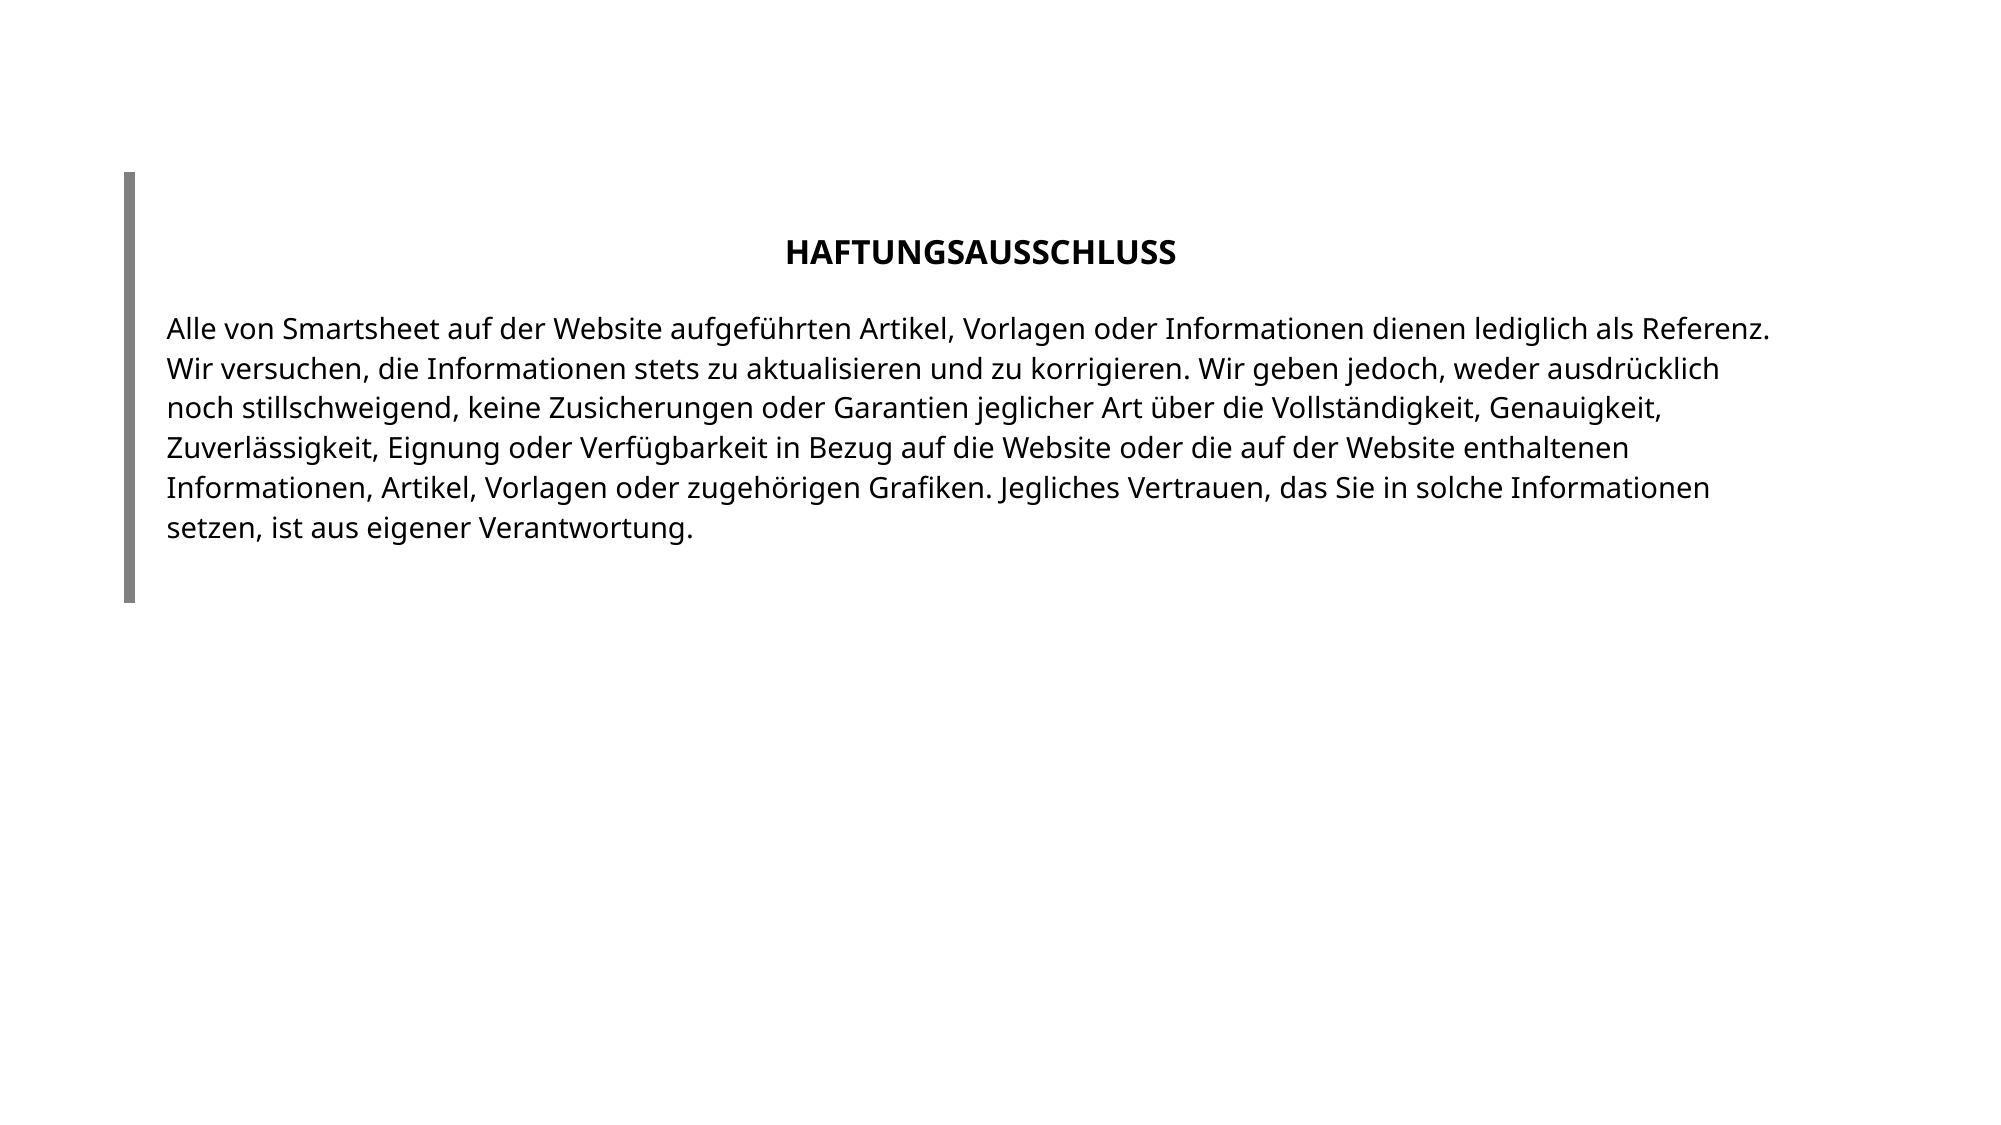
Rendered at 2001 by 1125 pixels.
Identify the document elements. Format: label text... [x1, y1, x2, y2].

table_header HAFTUNGSAUSSCHLUSS Alle von Smartsheet auf der Website aufgeführten Artikel, Vorlagen oder Informationen dienen lediglich als Referenz. Wir versuchen, die Informationen stets zu aktualisieren und zu korrigieren. Wir geben jedoch, weder ausdrücklich noch stillschweigend, keine Zusicherungen oder Garantien jeglicher Art über die Vollständigkeit, Genauigkeit, Zuverlässigkeit, Eignung oder Verfügbarkeit in Bezug auf die Website oder die auf der Website enthaltenen Informationen, Artikel, Vorlagen oder zugehörigen Grafiken. Jegliches Vertrauen, das Sie in solche Informationen setzen, ist aus eigener Verantwortung. [135, 172, 1807, 603]
